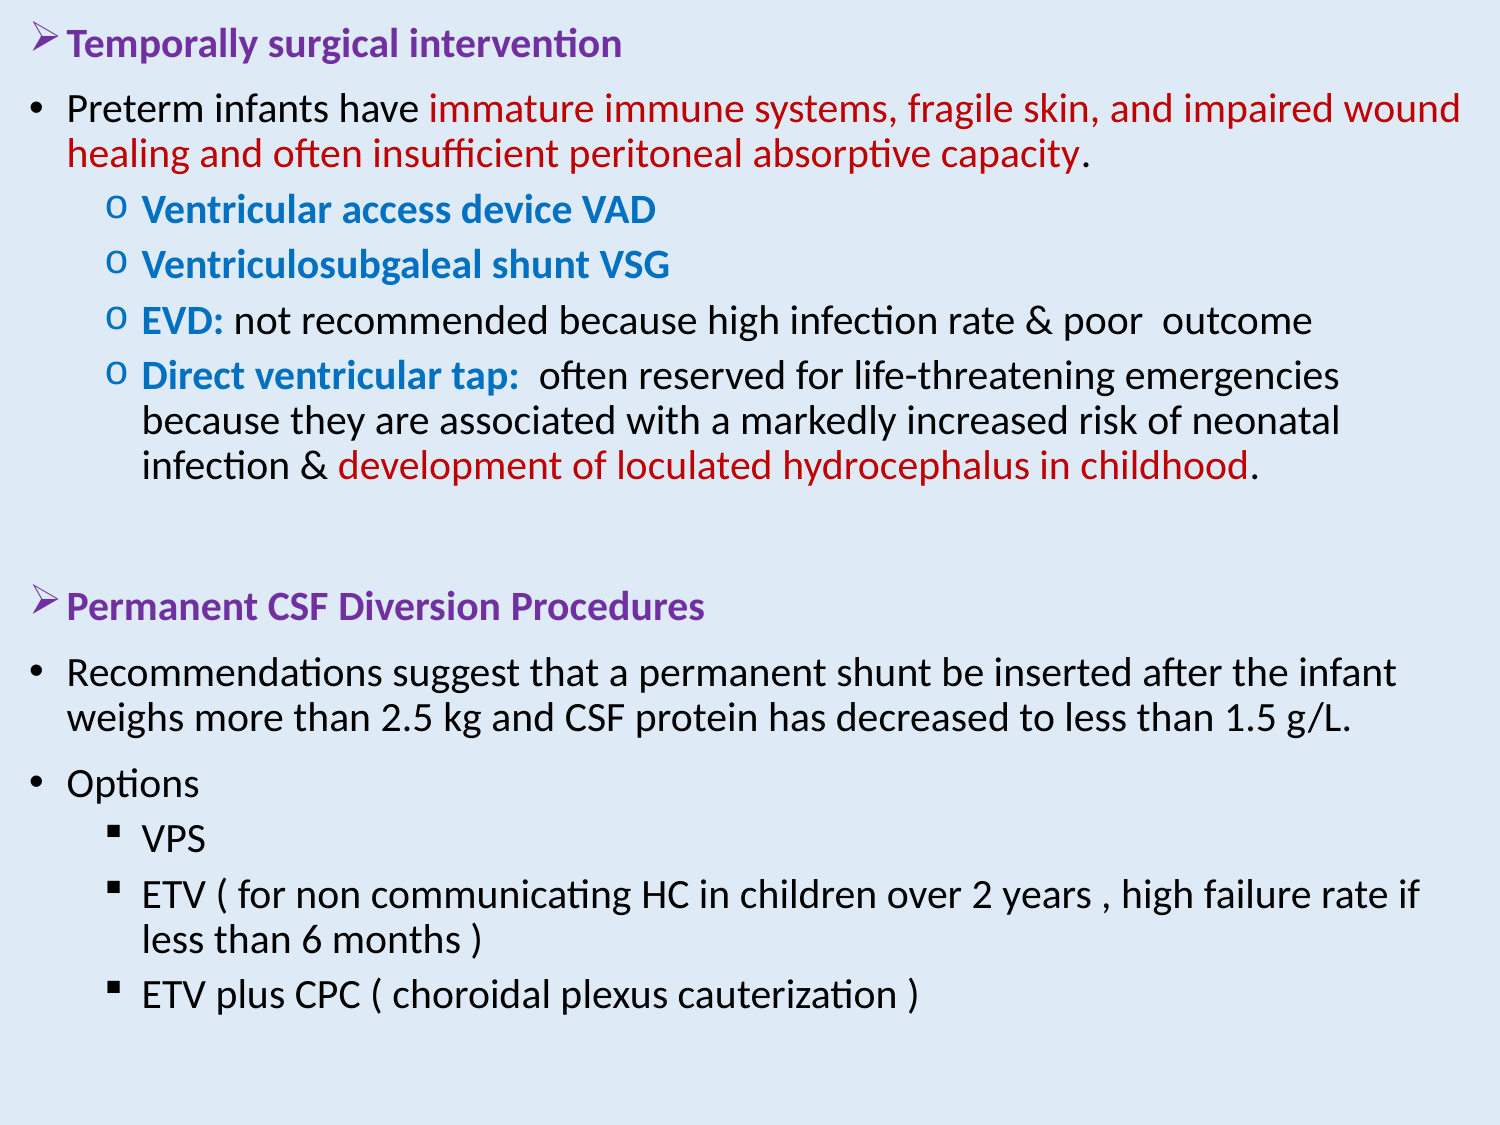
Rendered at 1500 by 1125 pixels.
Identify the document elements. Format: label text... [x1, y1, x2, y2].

list Temporally surgical intervention Preterm infants have immature immune systems, fragile skin, and impaired wound healing and often insufficient peritoneal absorptive capacity. Ventricular access device VAD Ventriculosubgaleal shunt VSG EVD: not recommended because high infection rate & poor outcome Direct ventricular tap: often reserved for life-threatening emergencies because they are associated with a markedly increased risk of neonatal infection & development of loculated hydrocephalus in childhood. Permanent CSF Diversion Procedures Recommendations suggest that a permanent shunt be inserted after the infant weighs more than 2.5 kg and CSF protein has decreased to less than 1.5 g/L. Options VPS ETV ( for non communicating HC in children over 2 years , high failure rate if less than 6 months ) ETV plus CPC ( choroidal plexus cauterization ) [14, 13, 1487, 1110]
